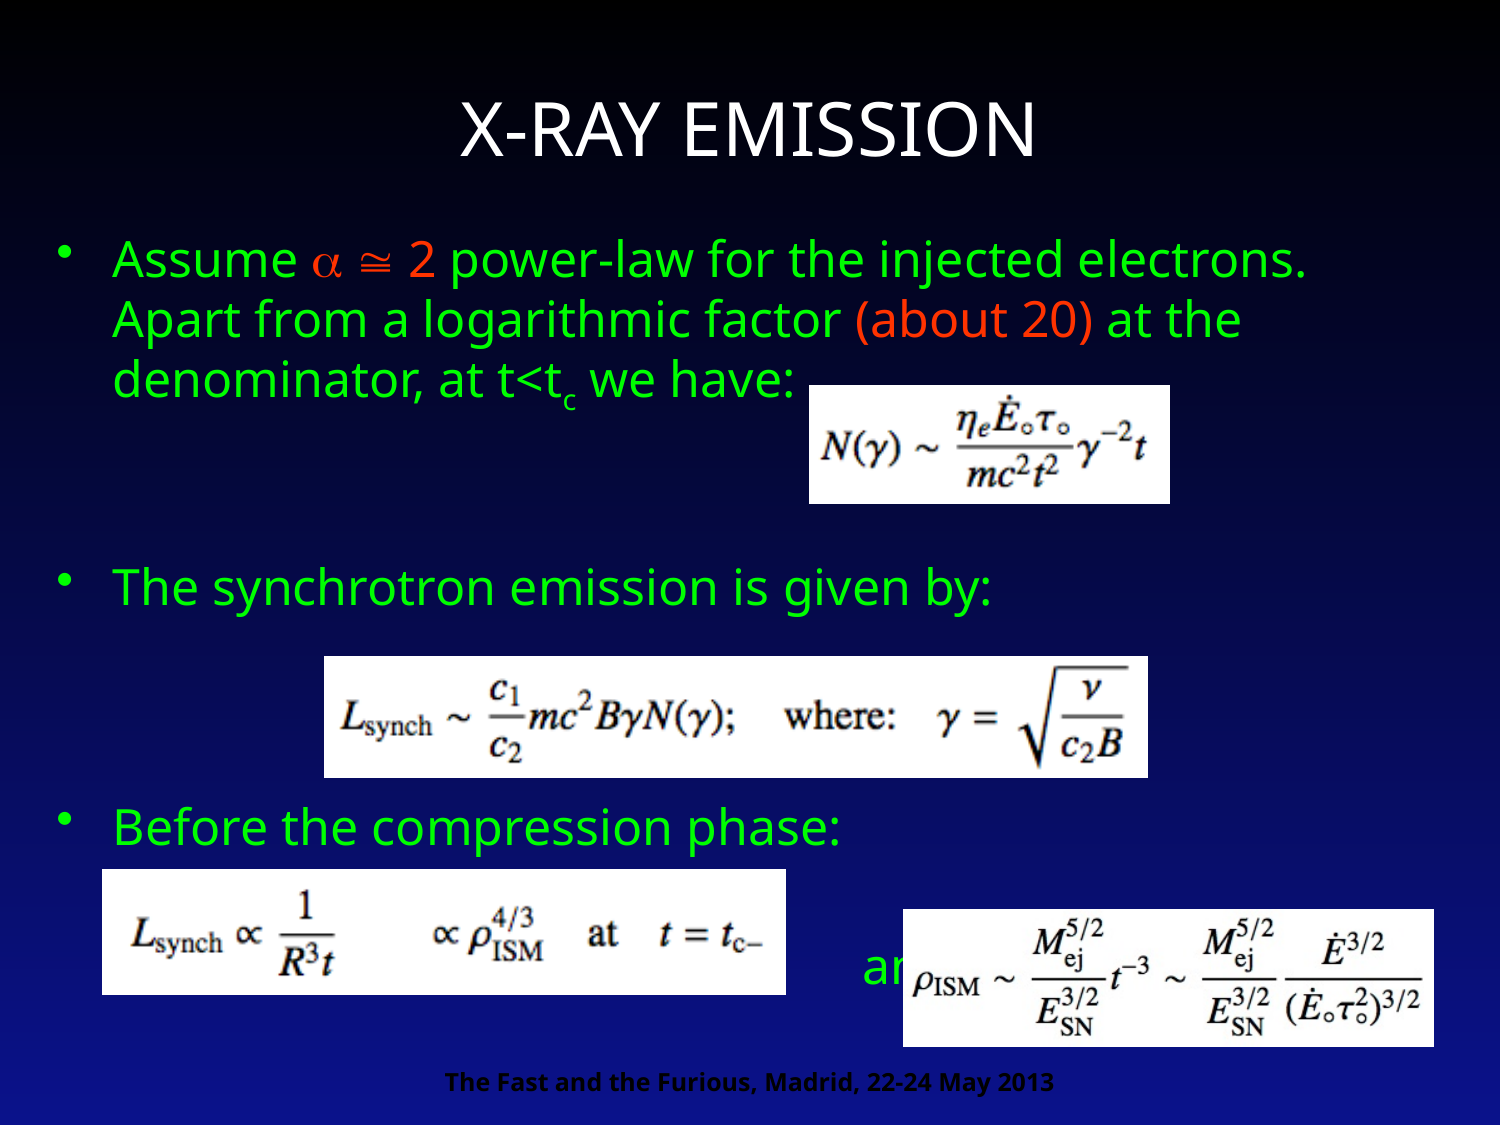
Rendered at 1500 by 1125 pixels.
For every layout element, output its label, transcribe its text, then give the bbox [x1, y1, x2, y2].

title X-RAY EMISSION [74, 44, 1426, 209]
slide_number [76, 1058, 1424, 1103]
picture [101, 869, 786, 995]
list Assume   2 power-law for the injected electrons. Apart from a logarithmic factor (about 20) at the denominator, at t<tc we have: The synchrotron emission is given by: Before the compression phase: and [40, 219, 1460, 1083]
picture [808, 385, 1170, 505]
picture [324, 656, 1148, 778]
picture [903, 908, 1435, 1047]
